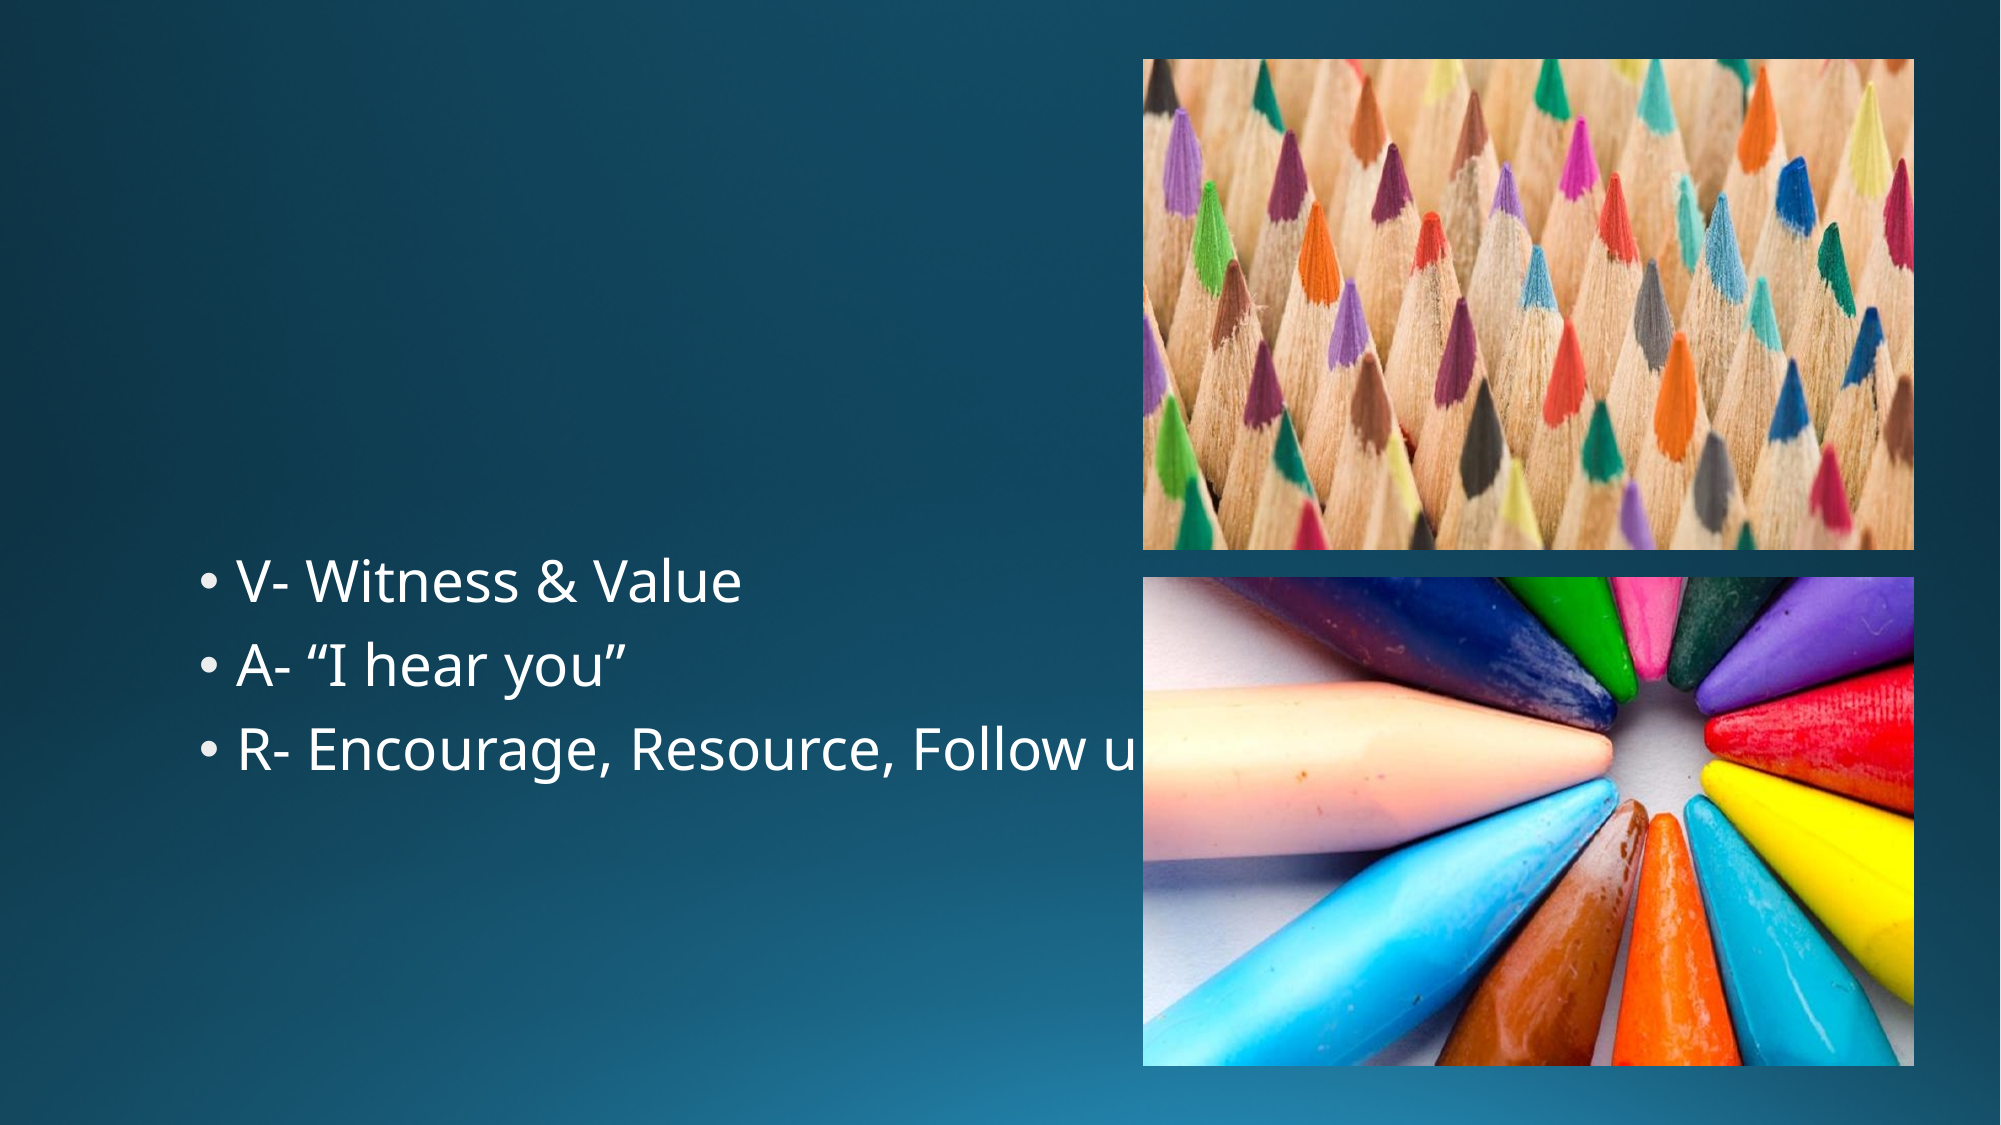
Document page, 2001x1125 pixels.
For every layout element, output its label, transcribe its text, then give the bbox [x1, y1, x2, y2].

picture [0, 0, 2001, 1125]
list V- Witness & Value A- “I hear you” R- Encourage, Resource, Follow up [183, 544, 1863, 1014]
title Validate Acknowledge Respond [137, 269, 753, 278]
